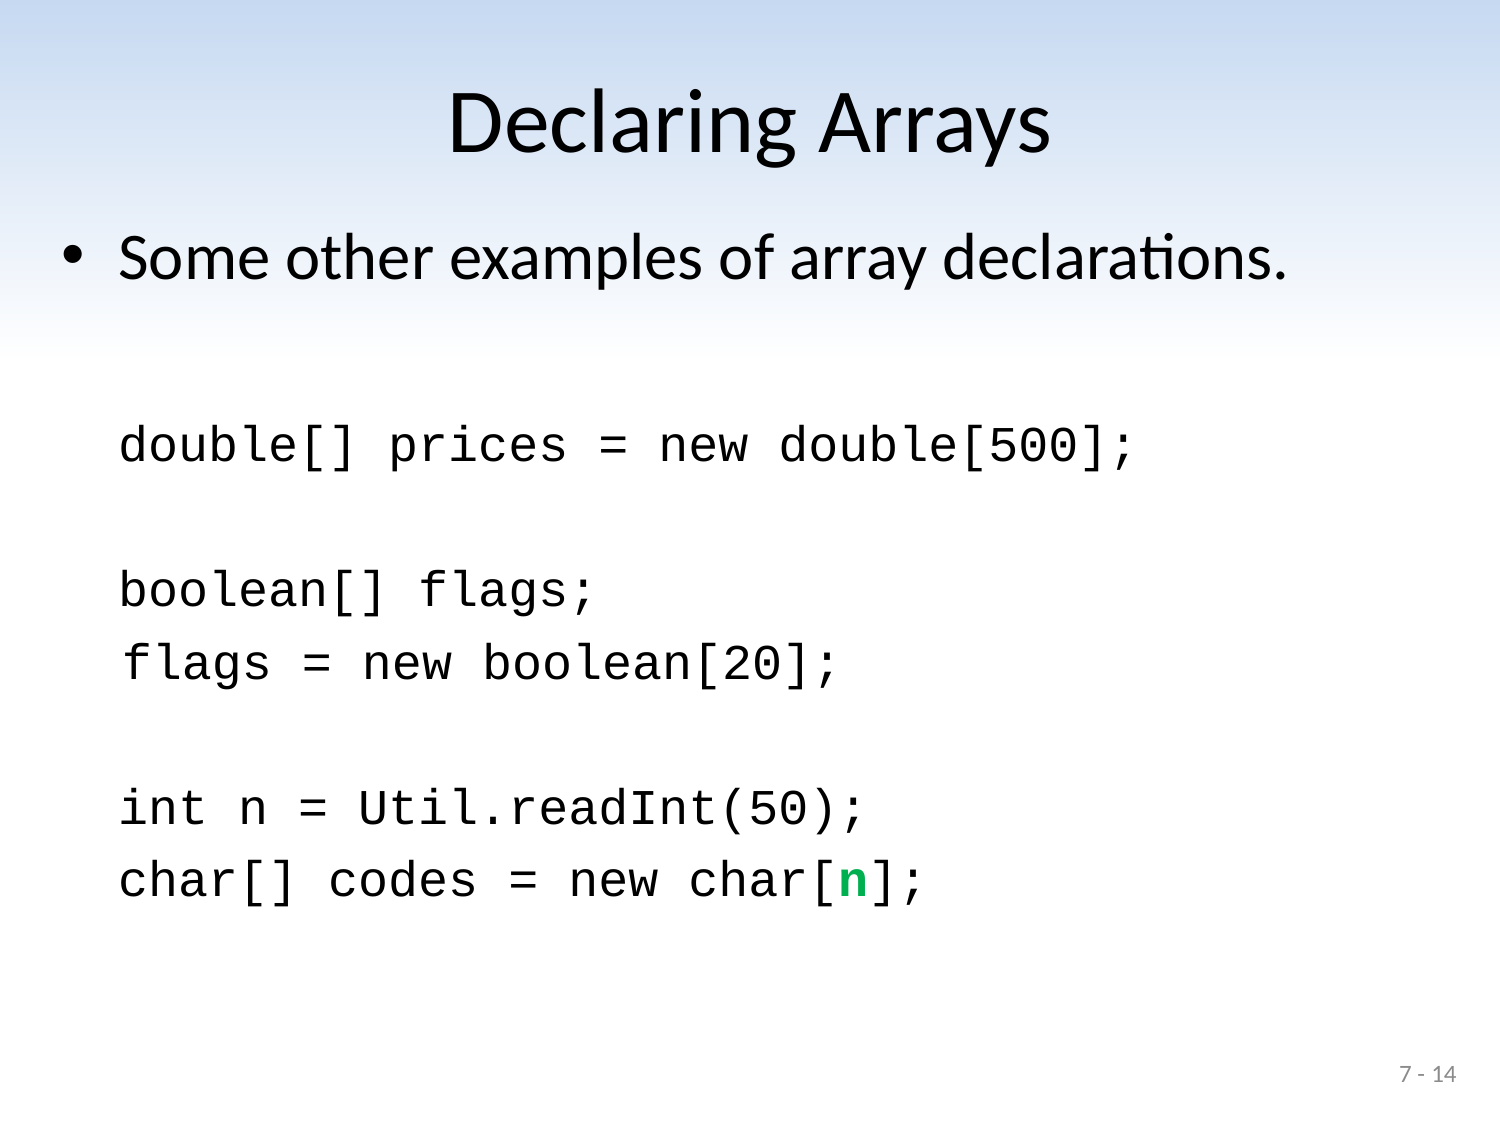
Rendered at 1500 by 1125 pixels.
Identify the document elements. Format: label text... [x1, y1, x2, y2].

list Some other examples of array declarations. double[] prices = new double[500]; boolean[] flags; flags = new boolean[20]; int n = Util.readInt(50); char[] codes = new char[n]; [46, 205, 1473, 1043]
slide_number 7 - 14 [1121, 1042, 1472, 1103]
title Declaring Arrays [28, 45, 1473, 186]
